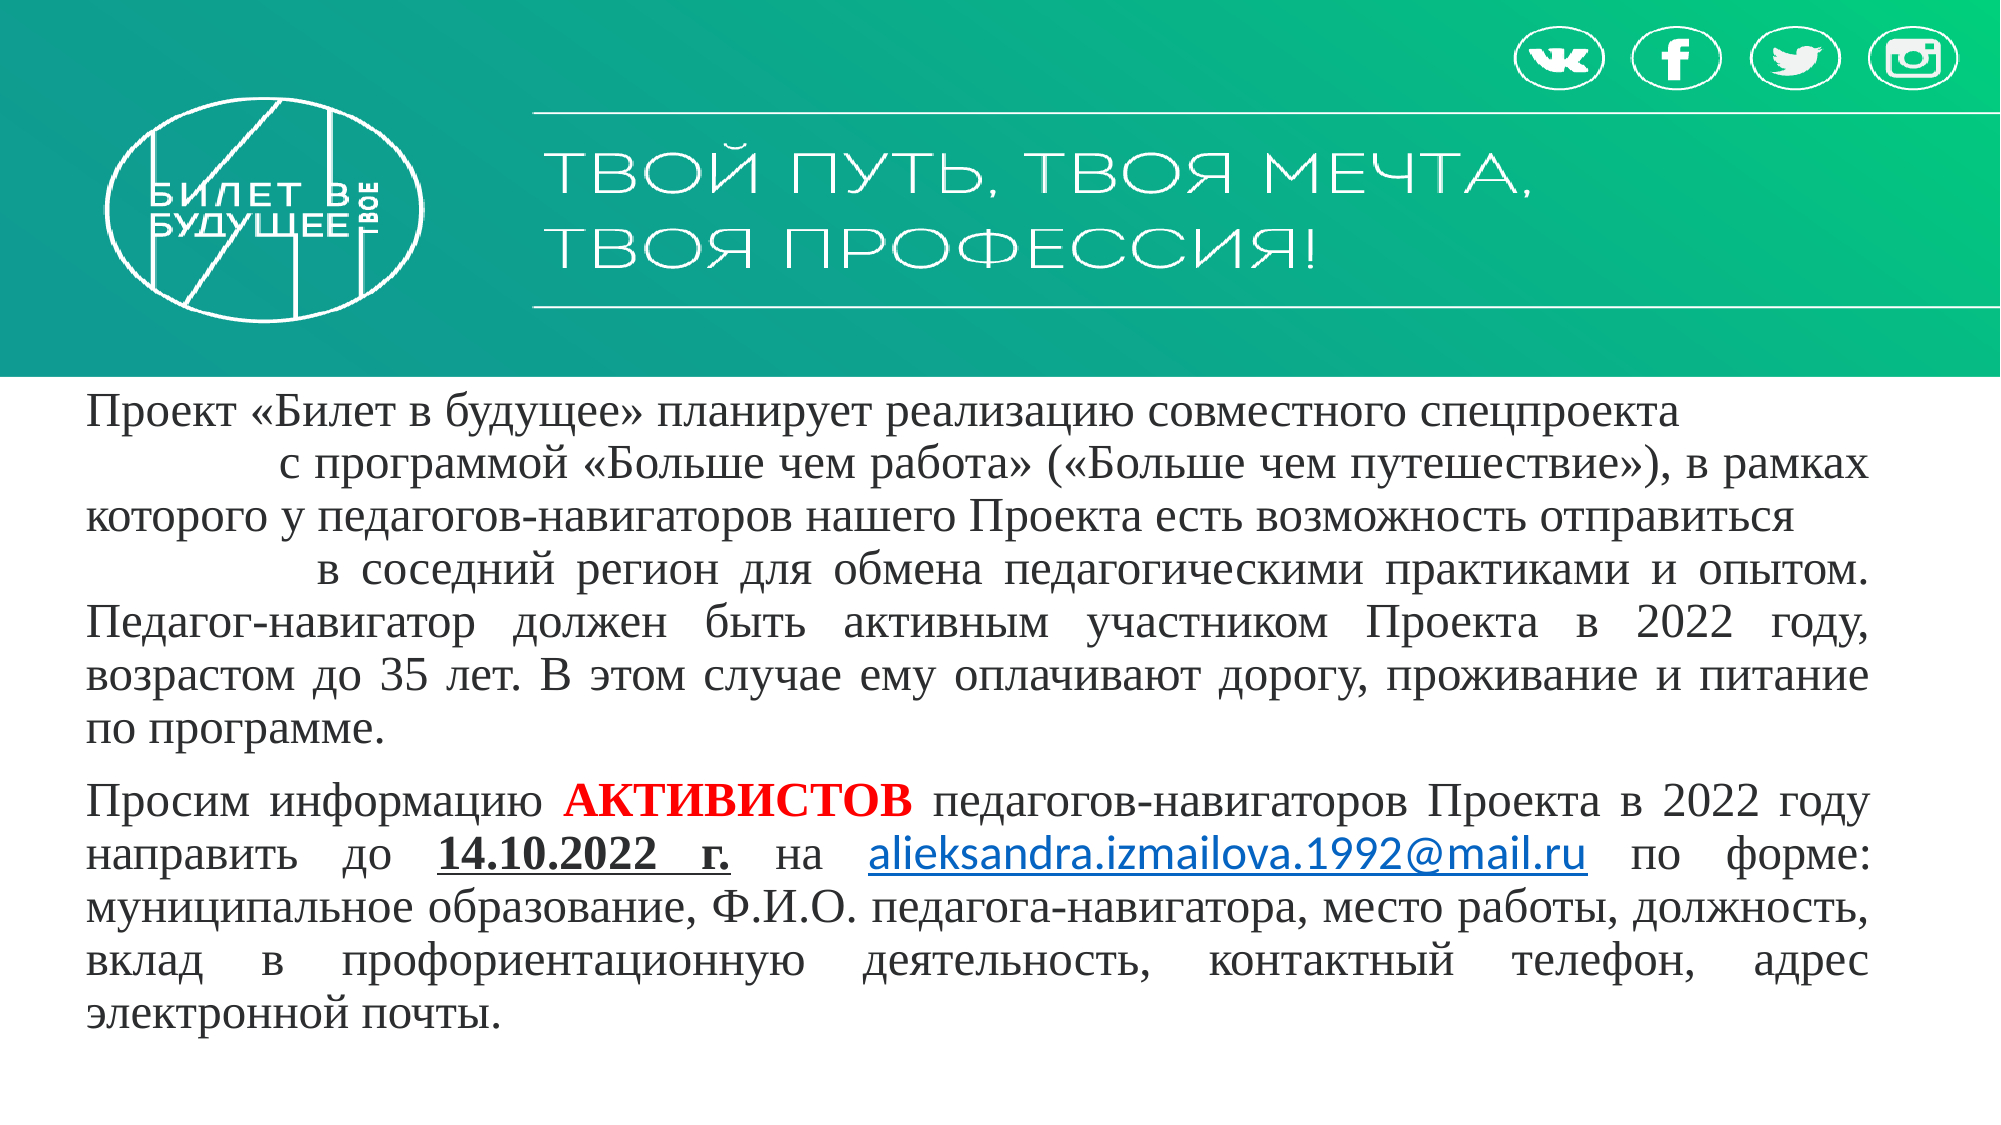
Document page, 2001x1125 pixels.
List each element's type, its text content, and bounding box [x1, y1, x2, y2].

picture [0, 0, 2000, 377]
list Проект «Билет в будущее» планирует реализацию совместного спецпроекта с программой «Больше чем работа» («Больше чем путешествие»), в рамках которого у педагогов-навигаторов нашего Проекта есть возможность отправиться в соседний регион для обмена педагогическими практиками и опытом. Педагог-навигатор должен быть активным участником Проекта в 2022 году, возрастом до 35 лет. В этом случае ему оплачивают дорогу, проживание и питание по программе. Просим информацию АКТИВИСТОВ педагогов-навигаторов Проекта в 2022 году направить до 14.10.2022 г. на alieksandra.izmailova.1992@mail.ru по форме: муниципальное образование, Ф.И.О. педагога-навигатора, место работы, должность, вклад в профориентационную деятельность, контактный телефон, адрес электронной почты. [70, 377, 1888, 1090]
